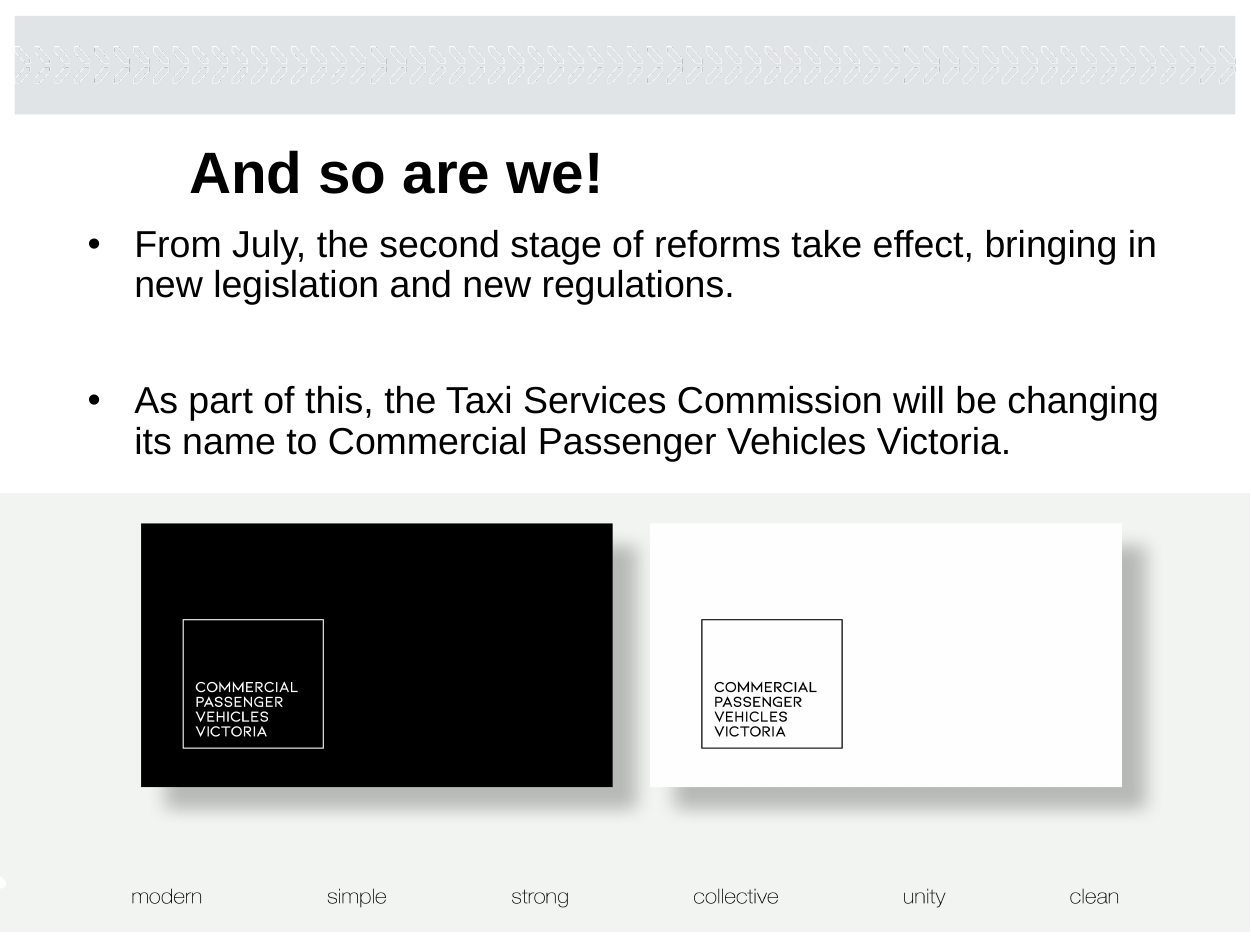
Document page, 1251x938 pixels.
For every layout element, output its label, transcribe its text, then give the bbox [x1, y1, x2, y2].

list And so are we! [189, 143, 1207, 207]
picture [14, 46, 1236, 84]
list From July, the second stage of reforms take effect, bringing in new legislation and new regulations. As part of this, the Taxi Services Commission will be changing its name to Commercial Passenger Vehicles Victoria. [87, 225, 1175, 493]
picture [0, 493, 1250, 932]
